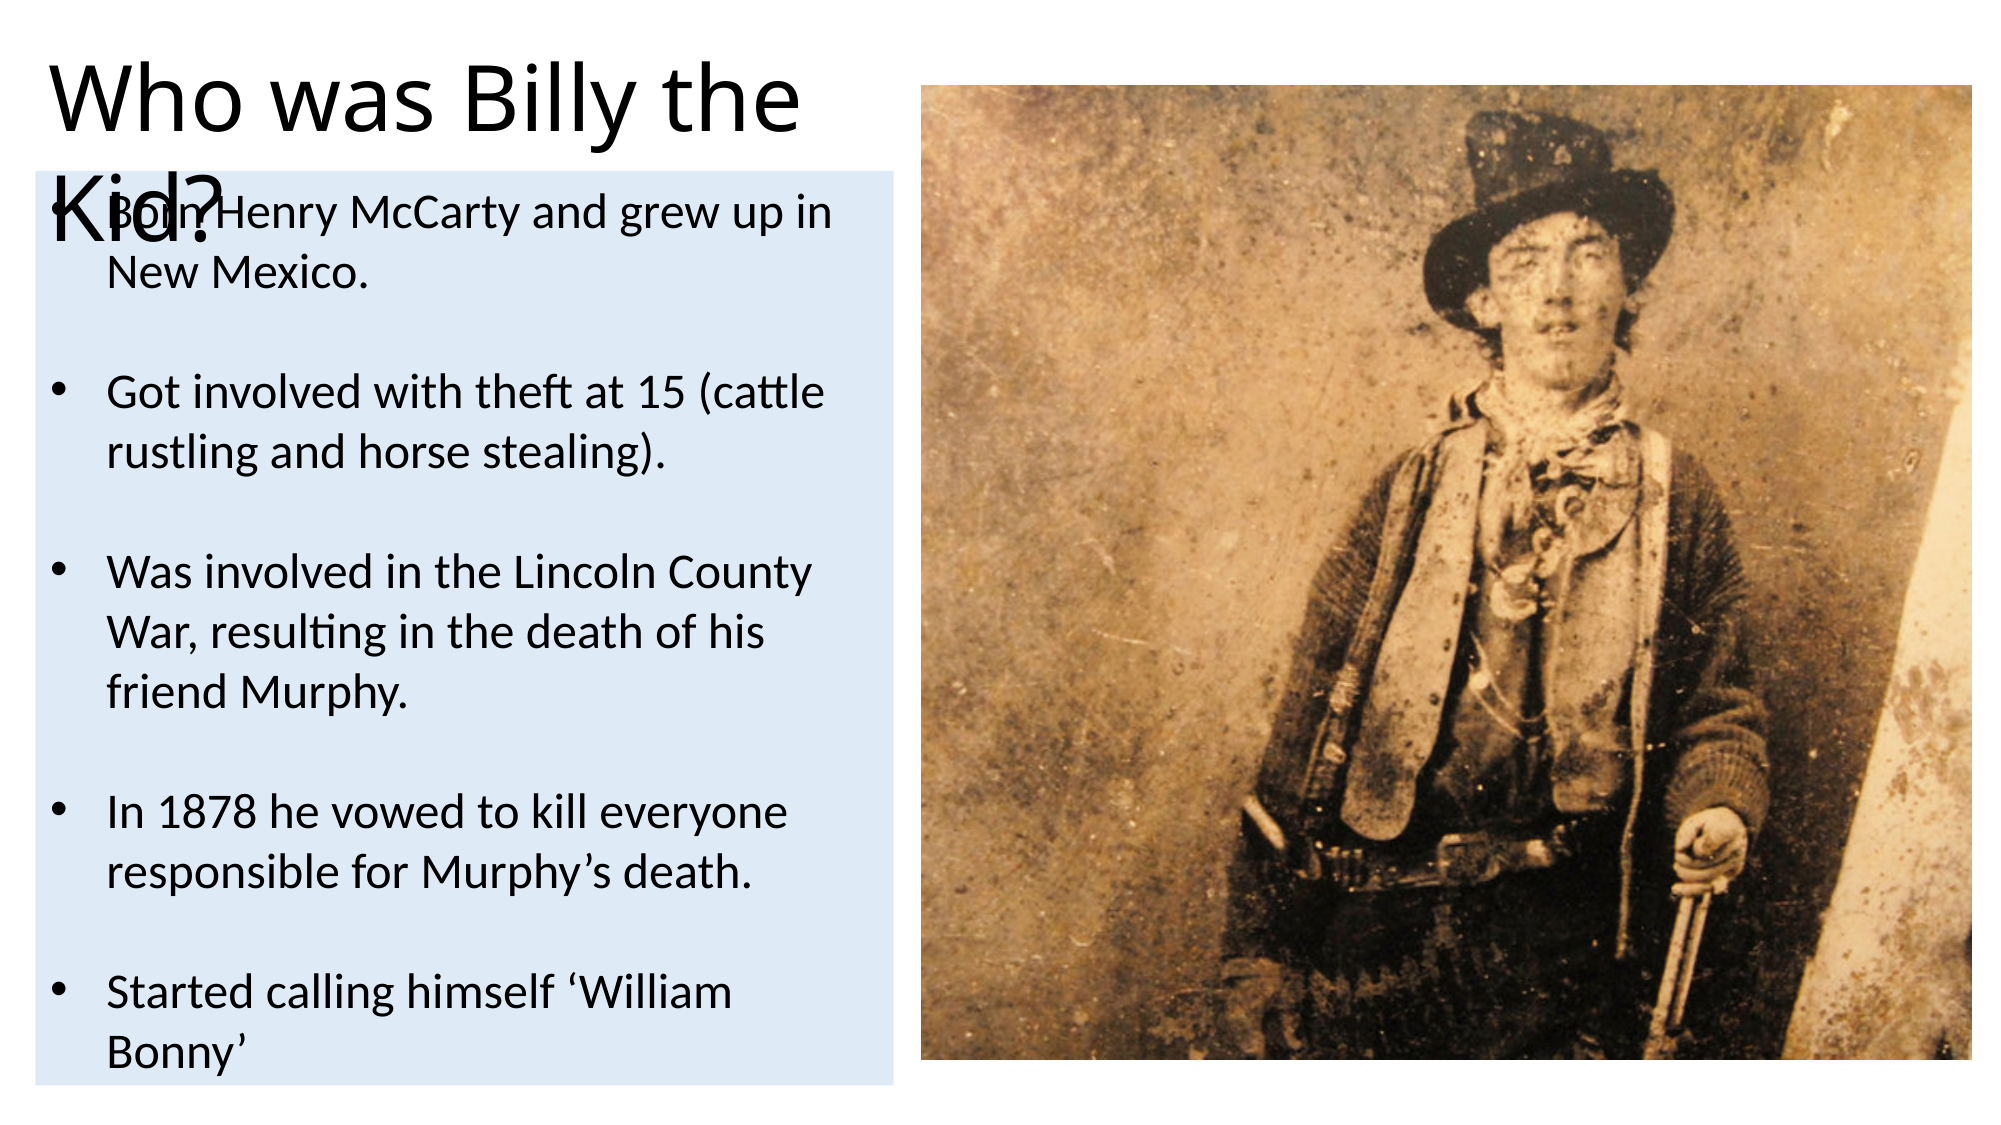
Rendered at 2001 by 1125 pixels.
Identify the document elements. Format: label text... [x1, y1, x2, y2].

picture [921, 85, 1972, 1060]
text_box Who was Billy the Kid? [33, 32, 955, 267]
text_box Born Henry McCarty and grew up in New Mexico. Got involved with theft at 15 (cattle rustling and horse stealing). Was involved in the Lincoln County War, resulting in the death of his friend Murphy. In 1878 he vowed to kill everyone responsible for Murphy’s death. Started calling himself ‘William Bonny’ [35, 267, 894, 1086]
